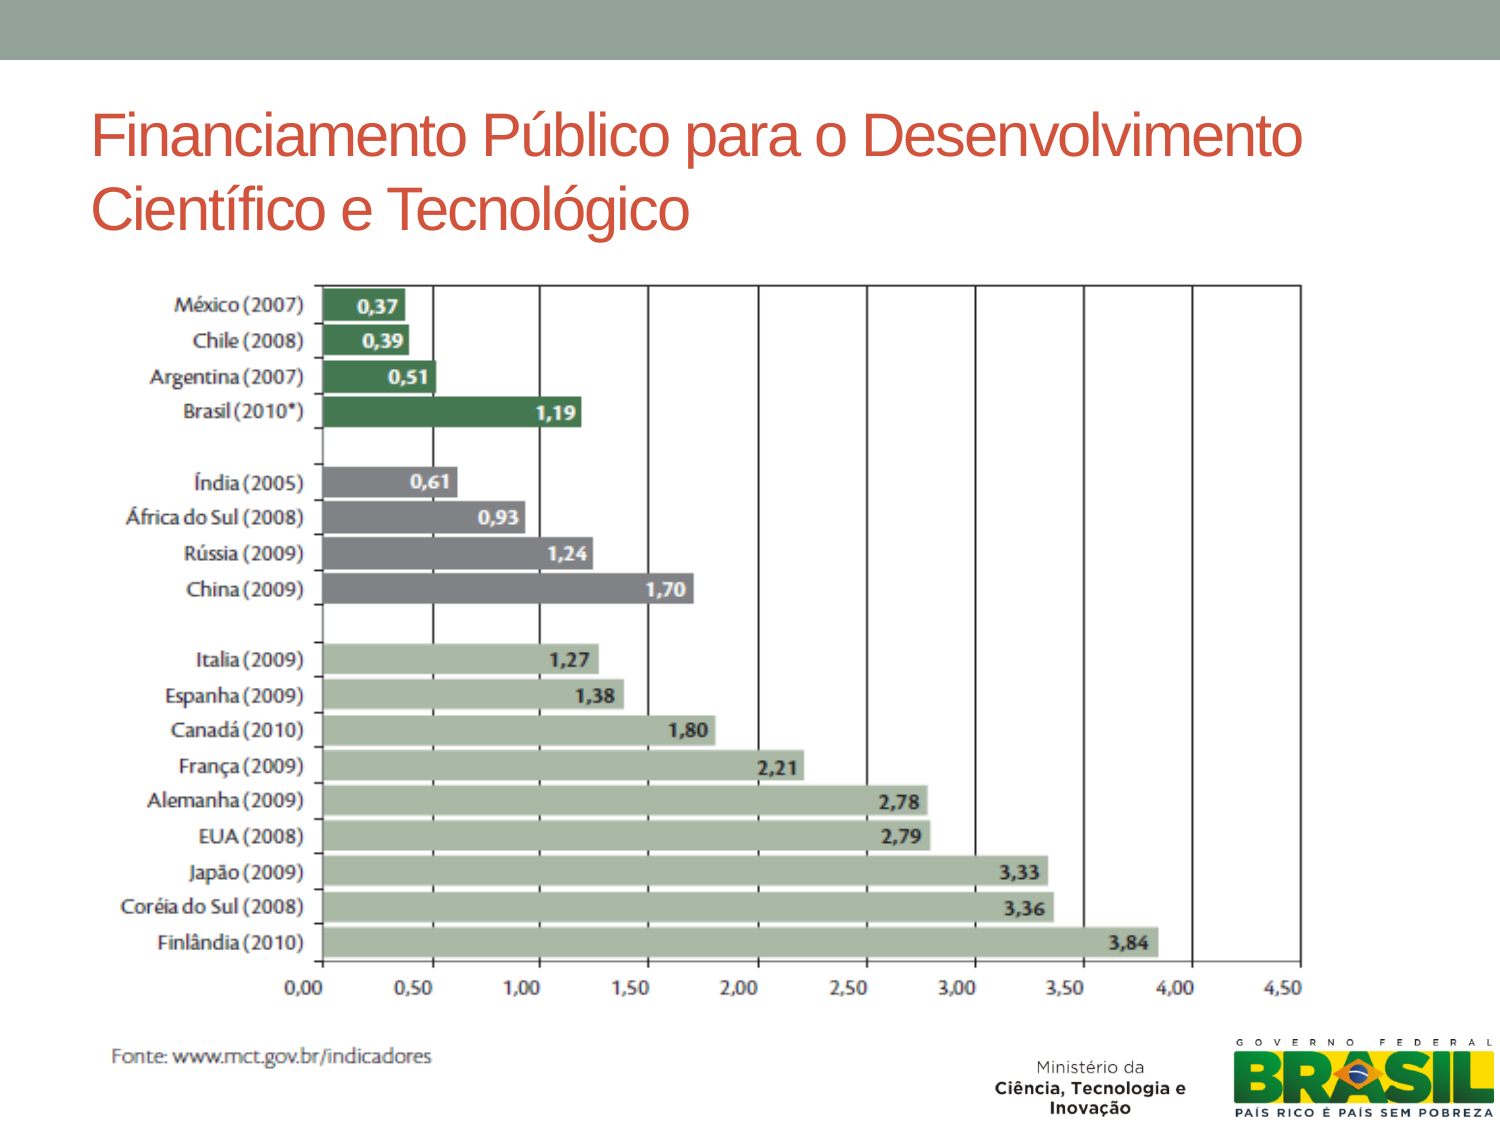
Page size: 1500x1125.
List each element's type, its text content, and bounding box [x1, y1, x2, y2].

title Financiamento Público para o Desenvolvimento Científico e Tecnológico [75, 87, 1425, 248]
picture [28, 250, 1494, 1117]
